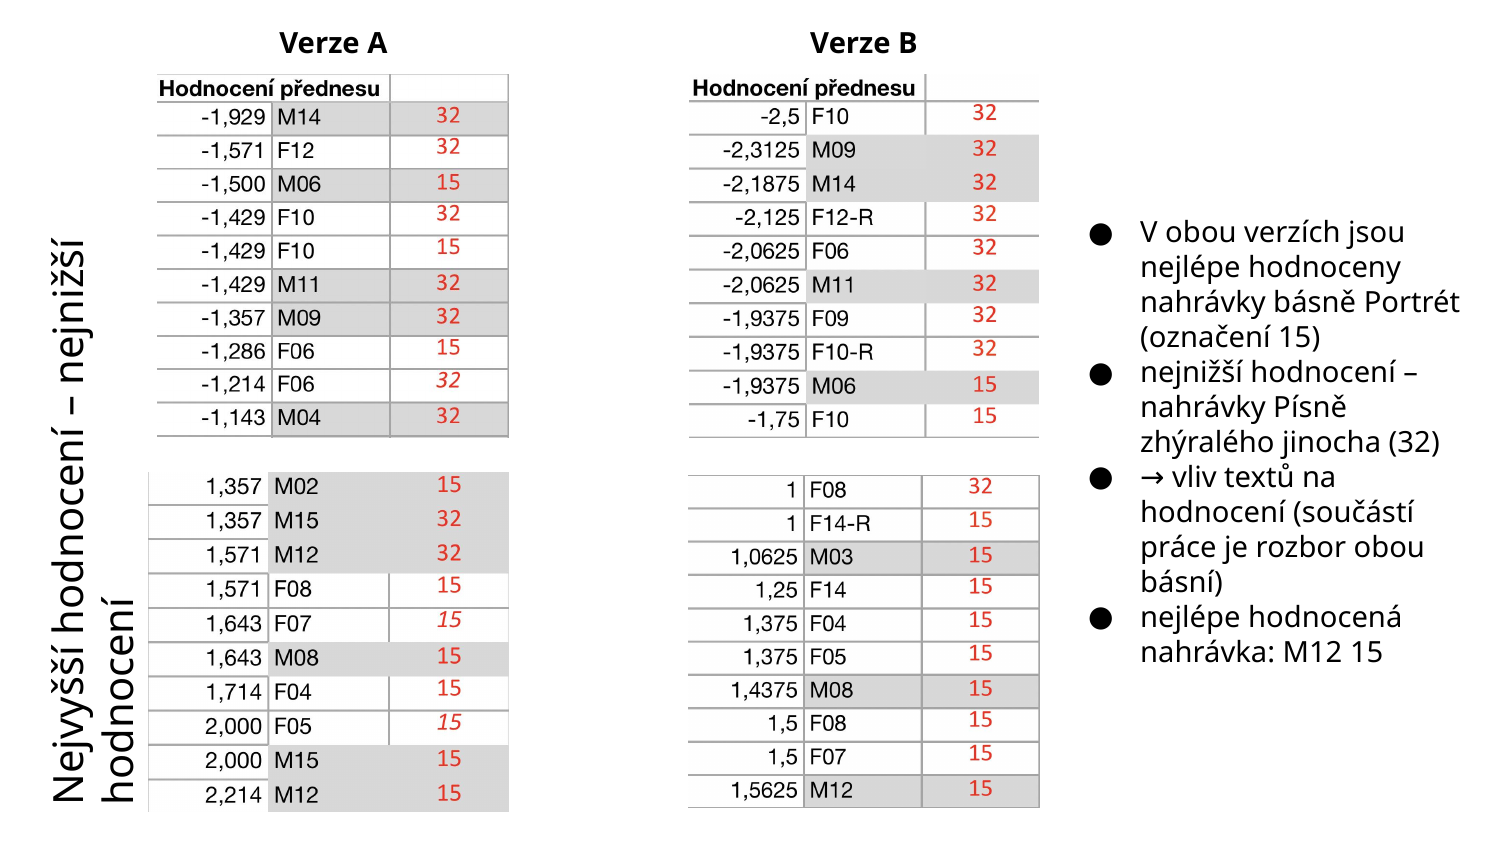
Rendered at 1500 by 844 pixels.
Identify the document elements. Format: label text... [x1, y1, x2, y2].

picture [157, 73, 510, 438]
text_box V obou verzích jsou nejlépe hodnoceny nahrávky básně Portrét (označení 15) nejnižší hodnocení – nahrávky Písně zhýralého jinocha (32) → vliv textů na hodnocení (součástí práce je rozbor obou básní) nejlépe hodnocená nahrávka: M12 15 [1050, 198, 1484, 683]
picture [689, 73, 1039, 438]
text_box Verze A [249, 9, 418, 72]
text_box Nejvyšší hodnocení – nejnižší hodnocení [26, 9, 157, 821]
picture [688, 475, 1040, 809]
text_box Verze B [764, 9, 964, 72]
picture [147, 472, 510, 812]
